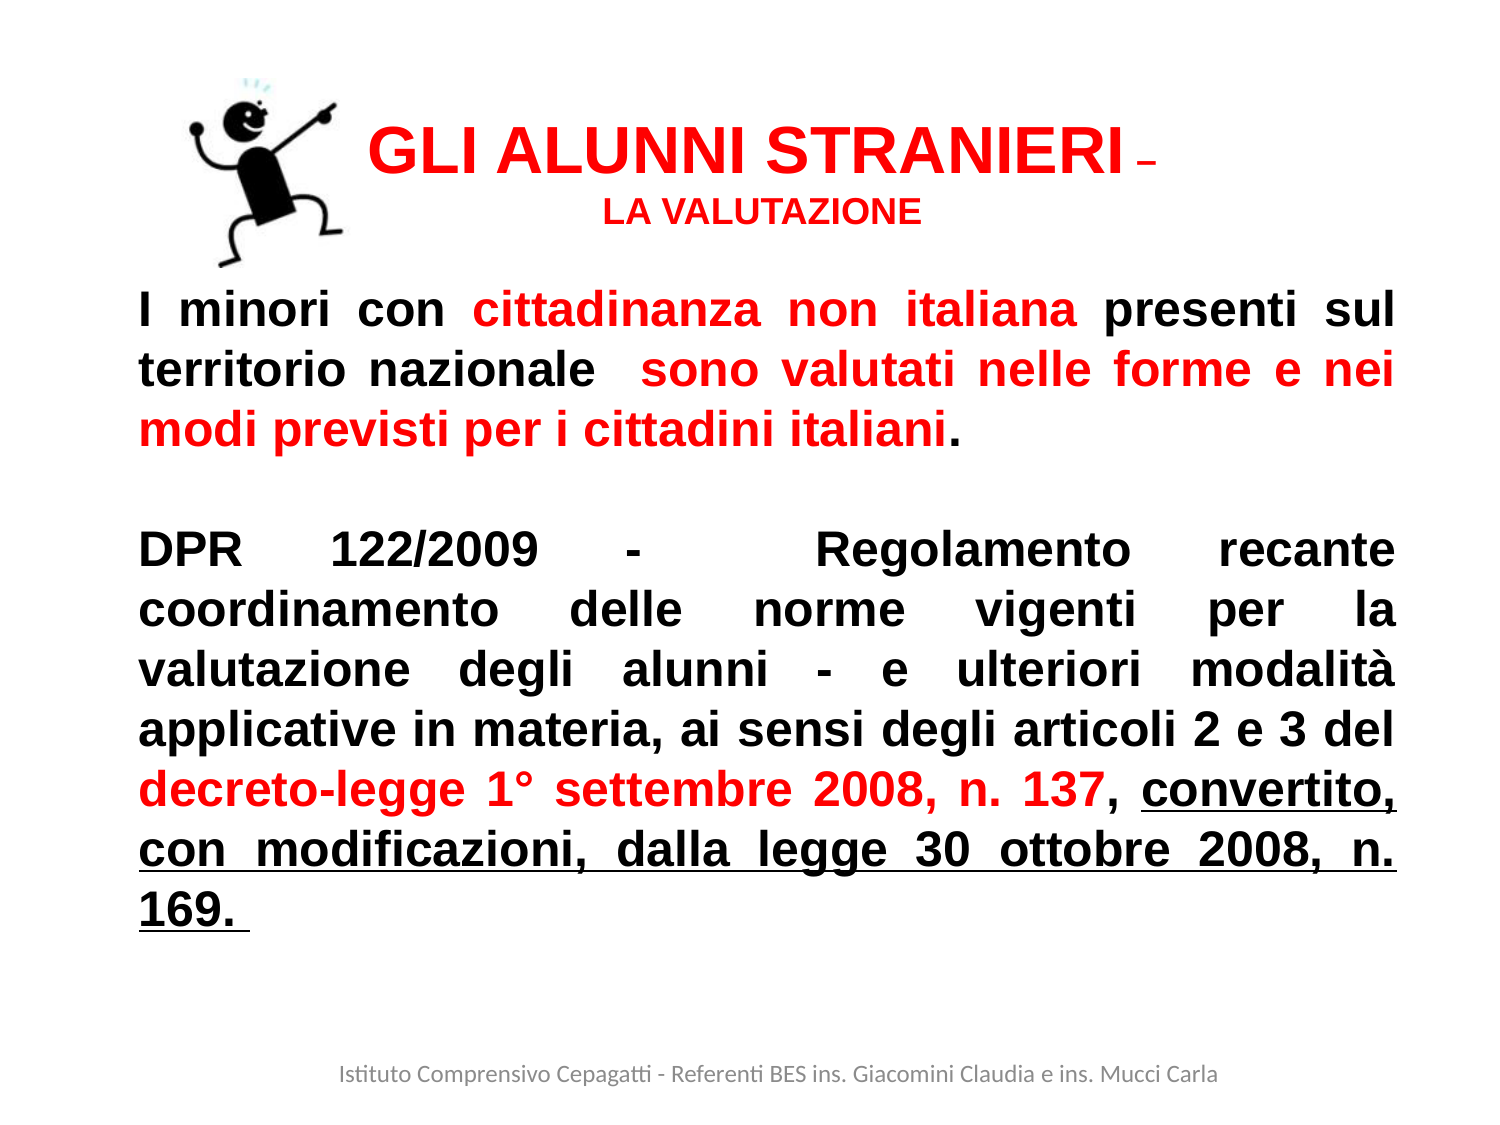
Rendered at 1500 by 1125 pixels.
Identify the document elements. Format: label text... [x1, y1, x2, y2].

text_box GLI ALUNNI STRANIERI – LA VALUTAZIONE I minori con cittadinanza non italiana presenti sul territorio nazionale sono valutati nelle forme e nei modi previsti per i cittadini italiani. DPR 122/2009 - Regolamento recante coordinamento delle norme vigenti per la valutazione degli alunni - e ulteriori modalità applicative in materia, ai sensi degli articoli 2 e 3 del decreto-legge 1° settembre 2008, n. 137, convertito, con modificazioni, dalla legge 30 ottobre 2008, n. 169. [123, 54, 1412, 945]
footer Istituto Comprensivo Cepagatti - Referenti BES ins. Giacomini Claudia e ins. Mucci Carla [123, 1042, 1436, 1103]
picture [170, 77, 361, 268]
